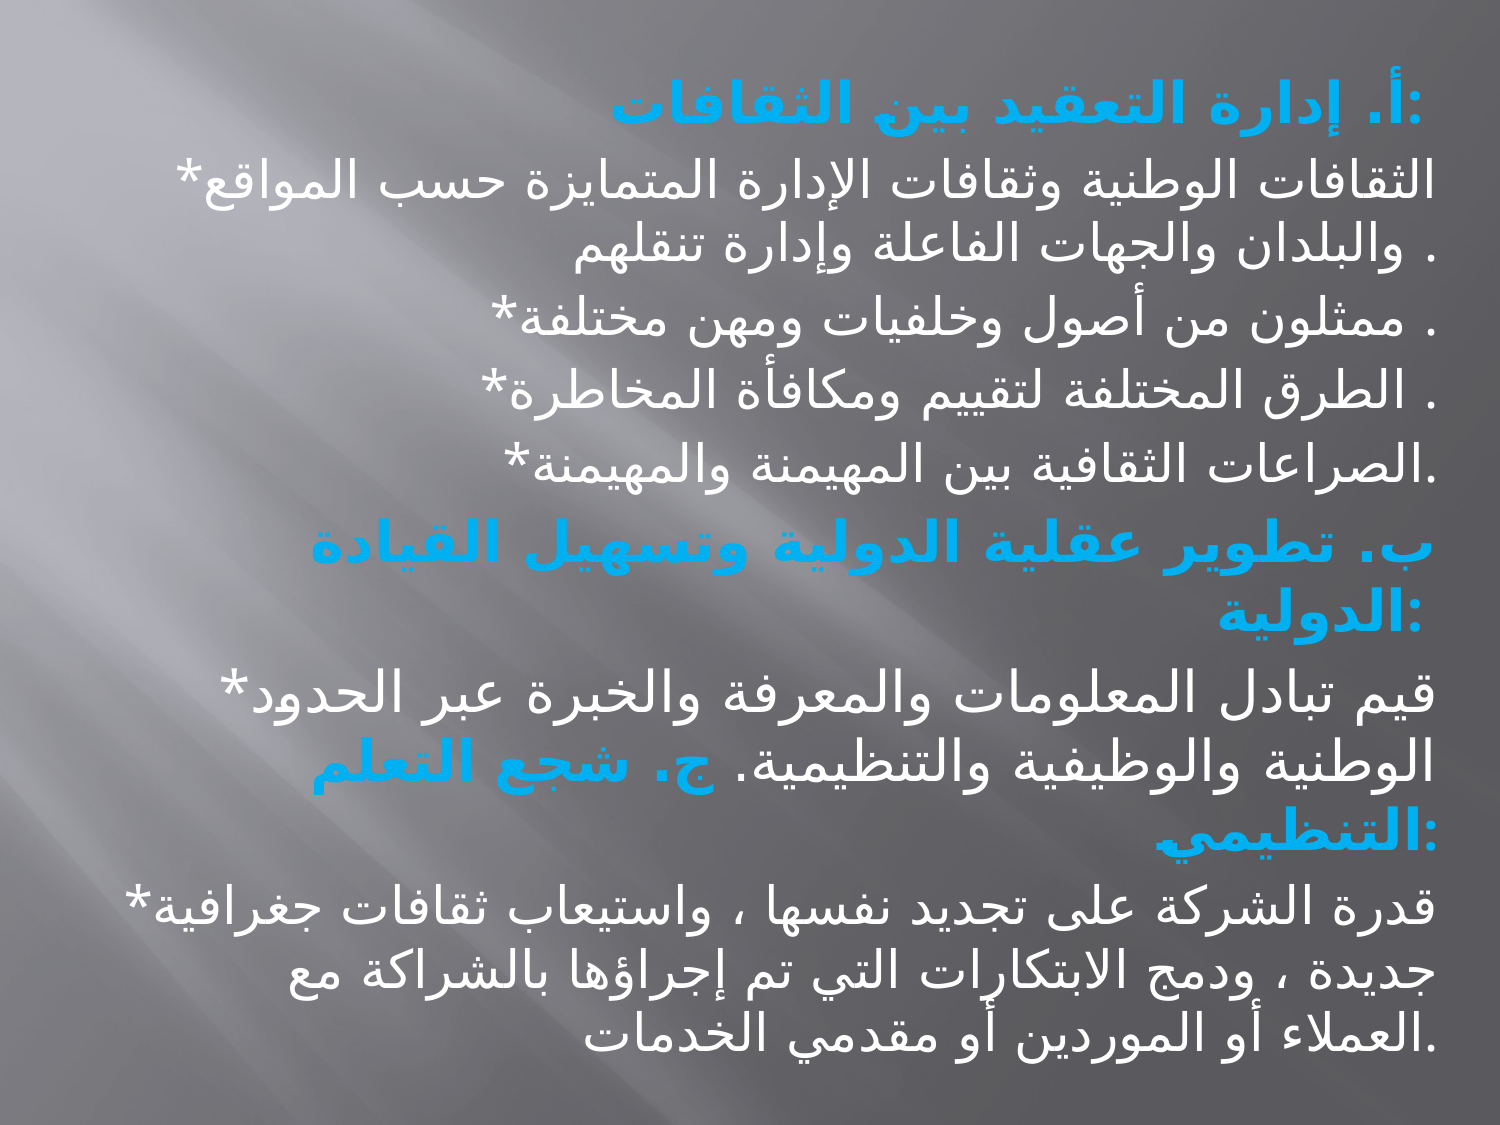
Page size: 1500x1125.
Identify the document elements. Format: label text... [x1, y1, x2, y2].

list أ. إدارة التعقيد بين الثقافات: *الثقافات الوطنية وثقافات الإدارة المتمايزة حسب المواقع والبلدان والجهات الفاعلة وإدارة تنقلهم . *ممثلون من أصول وخلفيات ومهن مختلفة . *الطرق المختلفة لتقييم ومكافأة المخاطرة . *الصراعات الثقافية بين المهيمنة والمهيمنة. ب. تطوير عقلية الدولية وتسهيل القيادة الدولية: *قيم تبادل المعلومات والمعرفة والخبرة عبر الحدود الوطنية والوظيفية والتنظيمية. ج. شجع التعلم التنظيمي: *قدرة الشركة على تجديد نفسها ، واستيعاب ثقافات جغرافية جديدة ، ودمج الابتكارات التي تم إجراؤها بالشراكة مع العملاء أو الموردين أو مقدمي الخدمات. [75, 58, 1454, 1079]
